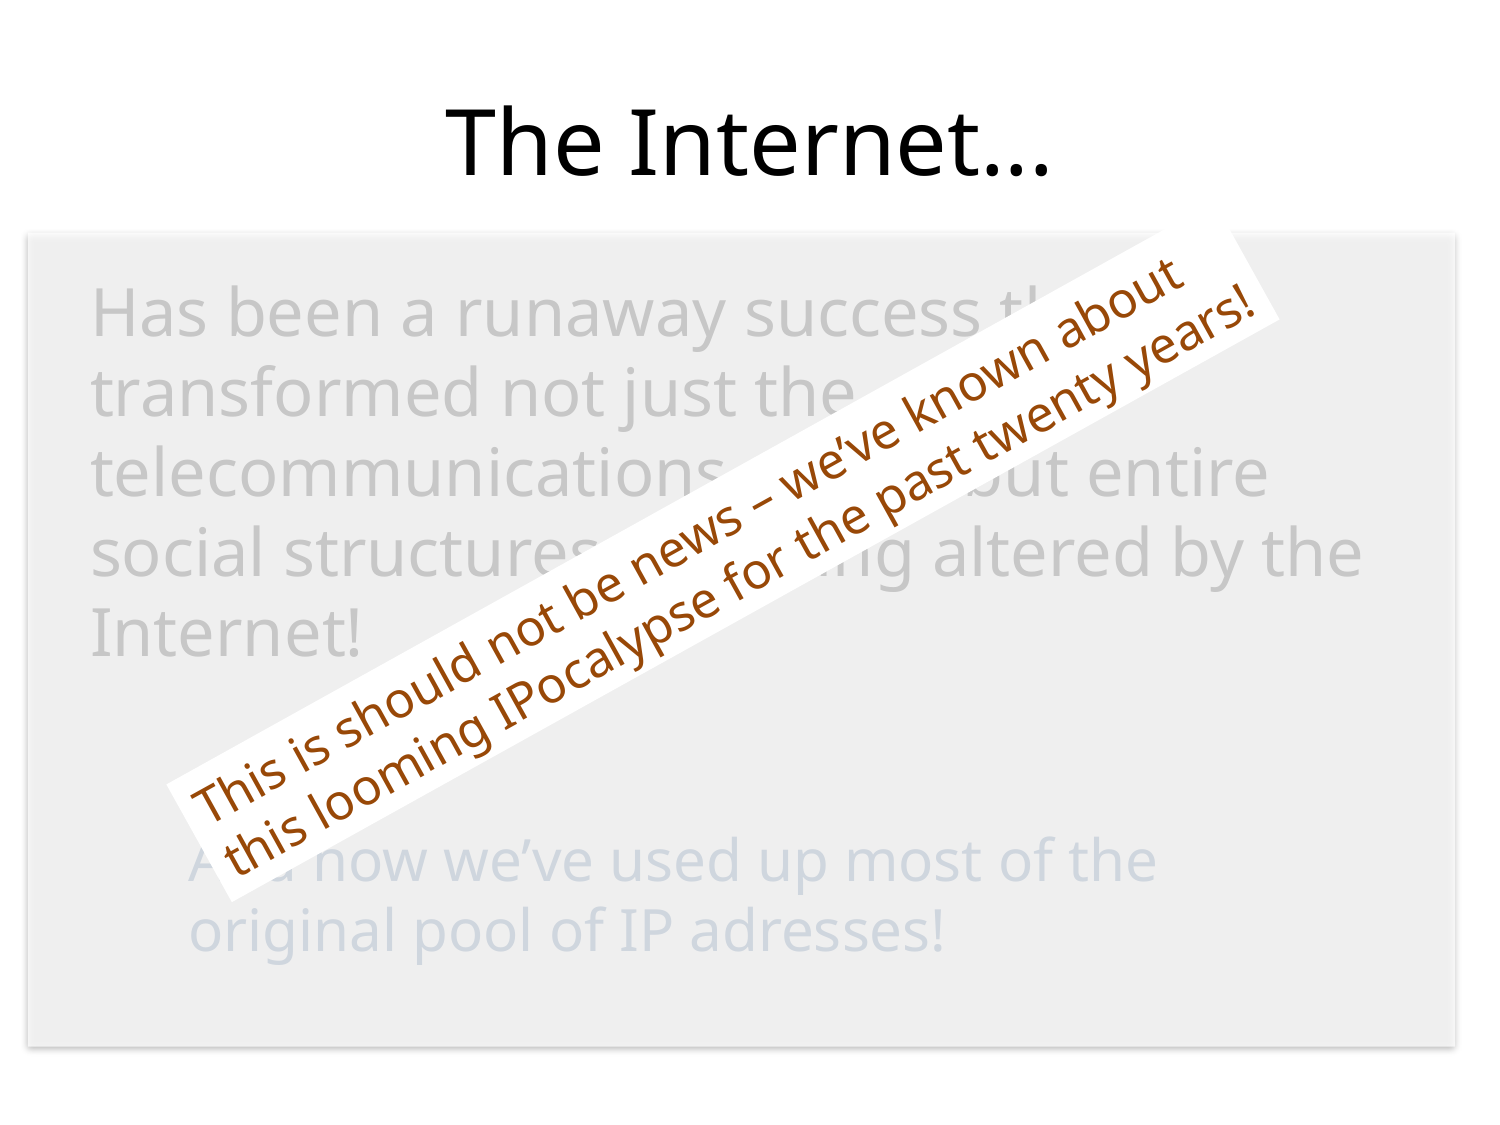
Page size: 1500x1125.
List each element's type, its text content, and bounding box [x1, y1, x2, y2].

text_box [27, 232, 1456, 1047]
text_box This is should not be news – we’ve known about this looming IPocalypse for the past twenty years! [166, 201, 1280, 903]
title The Internet... [75, 45, 1425, 233]
